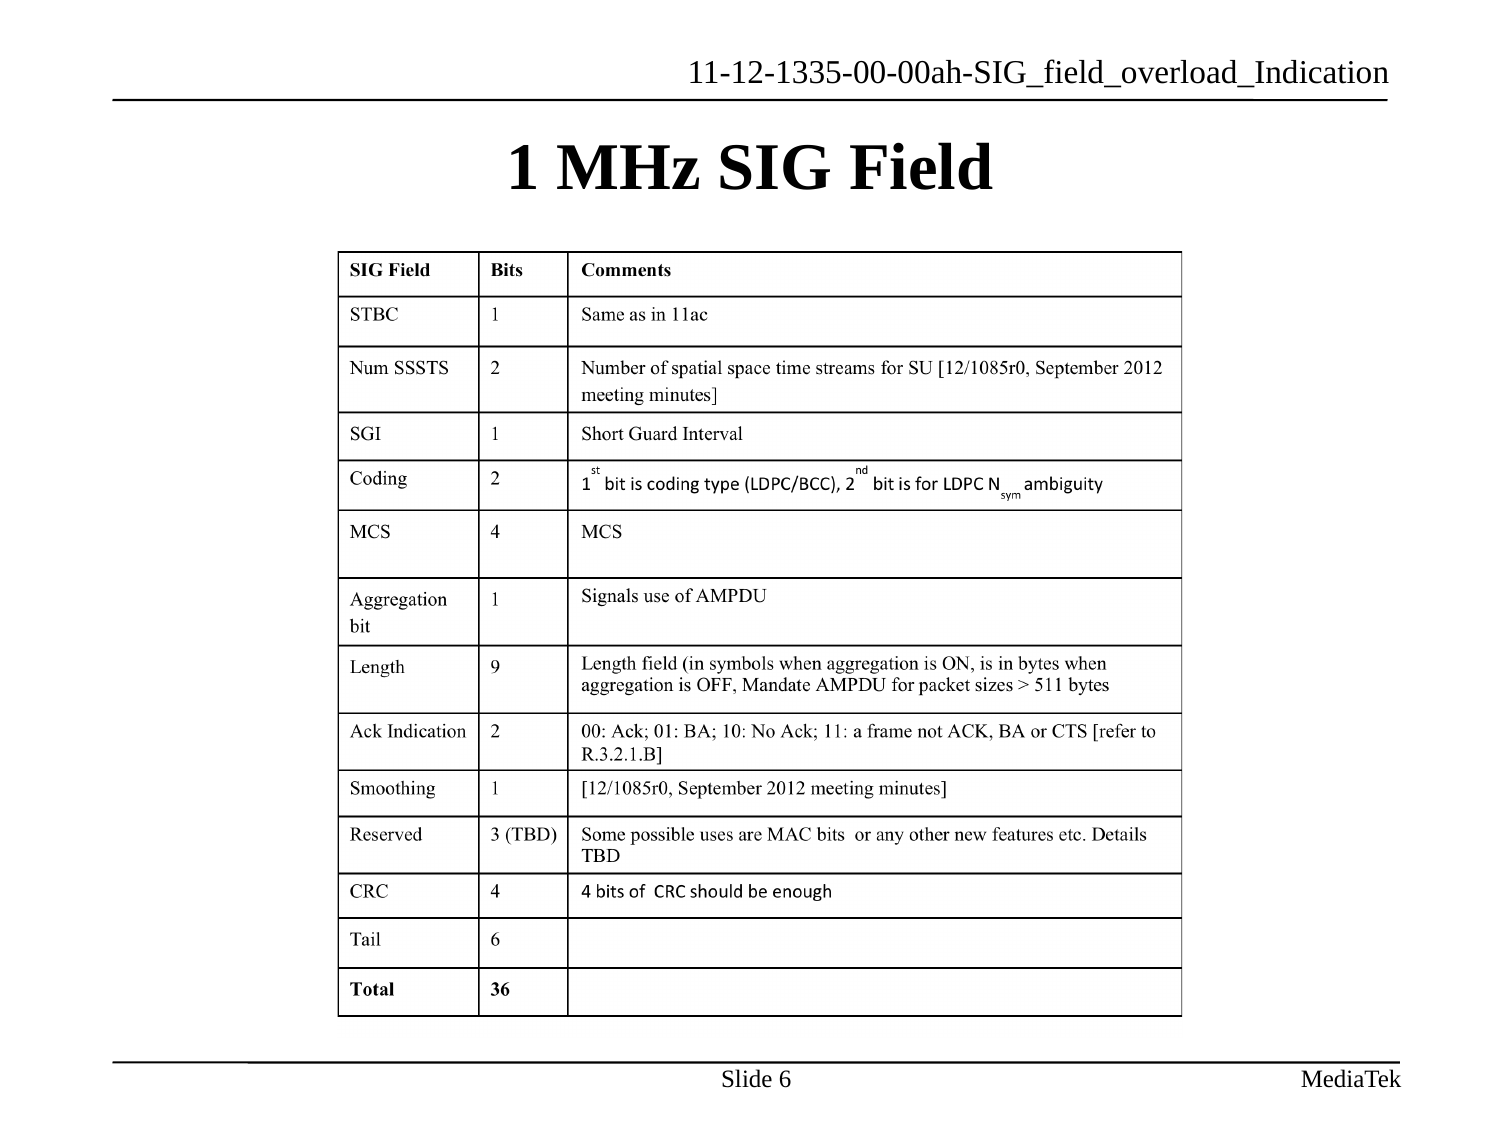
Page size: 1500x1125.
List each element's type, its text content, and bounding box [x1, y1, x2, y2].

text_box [337, 251, 1183, 1038]
title 1 MHz SIG Field [112, 74, 1388, 251]
slide_number Slide 6 [712, 1061, 800, 1093]
footer MediaTek [1299, 1061, 1402, 1093]
